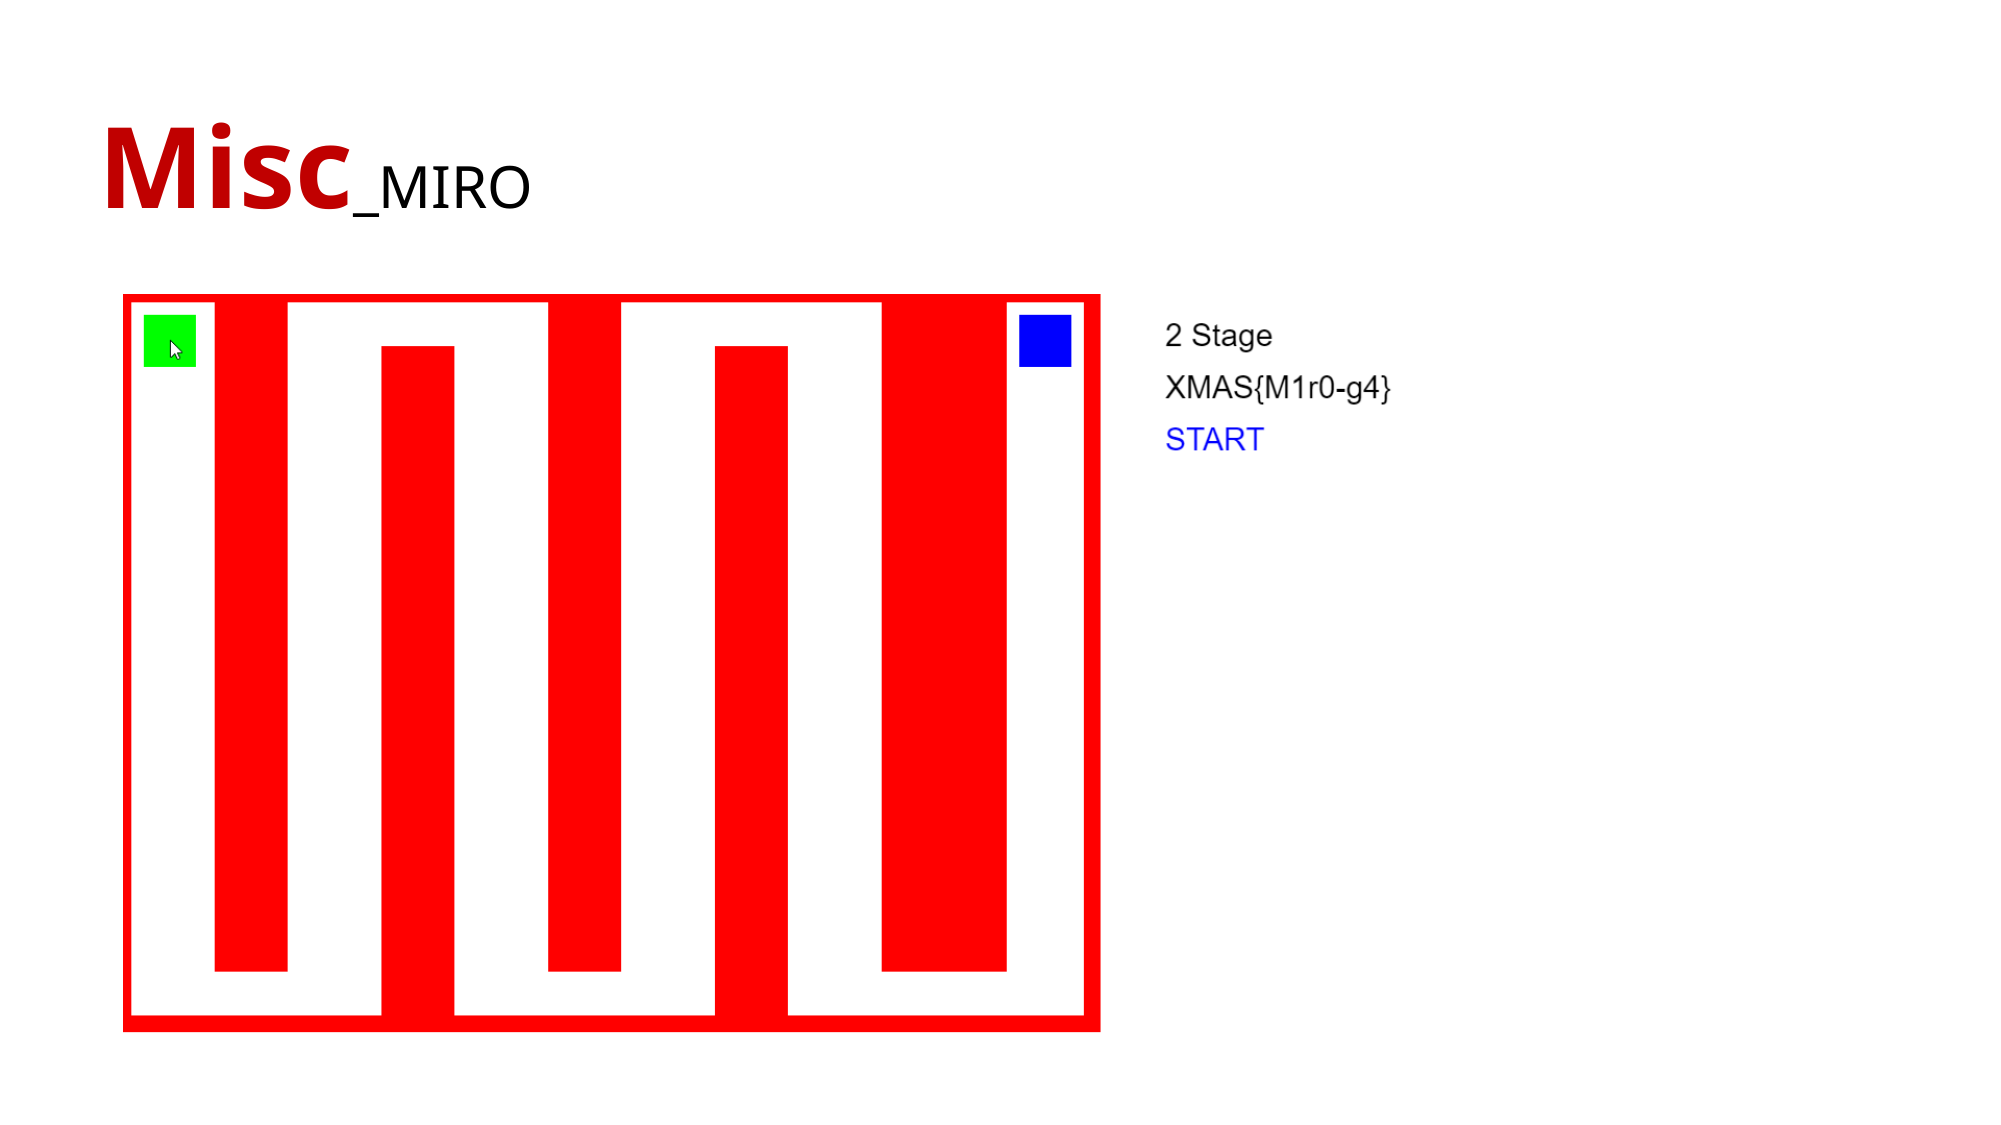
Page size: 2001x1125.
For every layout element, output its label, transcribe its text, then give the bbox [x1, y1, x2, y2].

picture [123, 294, 2000, 1125]
text_box Misc_MIRO [84, 88, 548, 239]
